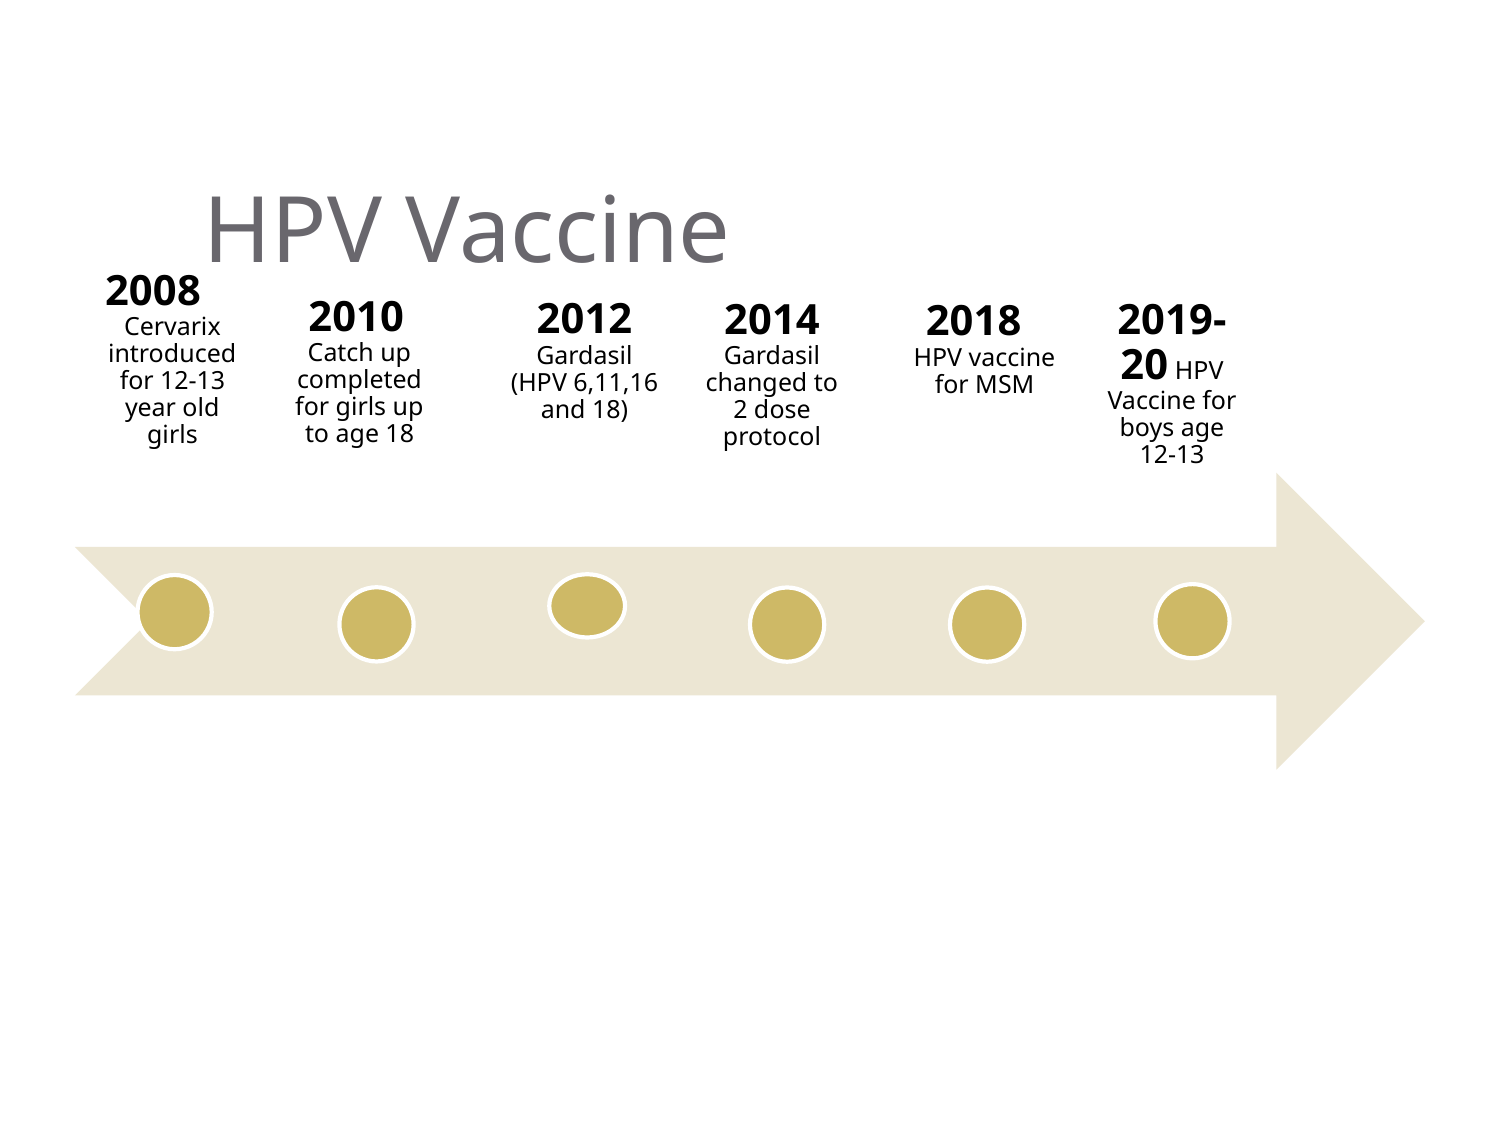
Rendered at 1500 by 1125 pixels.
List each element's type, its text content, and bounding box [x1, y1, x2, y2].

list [74, 249, 1426, 993]
title HPV Vaccine [188, 101, 1468, 289]
